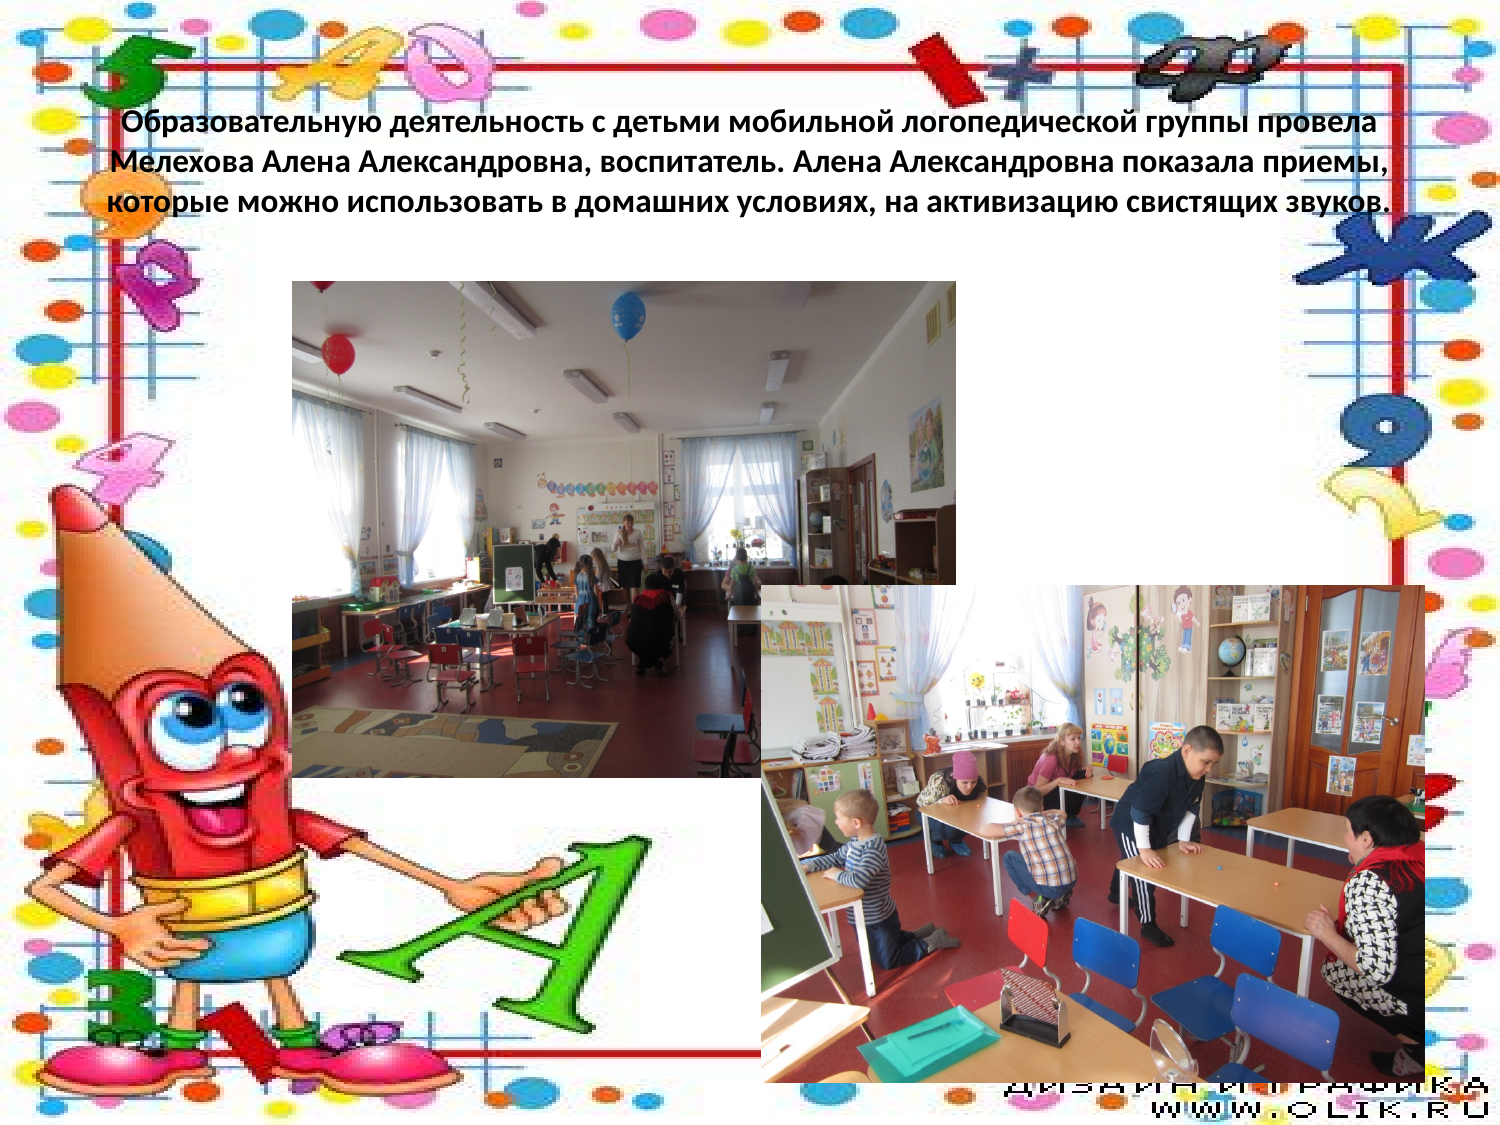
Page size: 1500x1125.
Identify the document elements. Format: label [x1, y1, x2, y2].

picture [0, 0, 1500, 1125]
list [292, 280, 956, 779]
list [761, 585, 1425, 1083]
